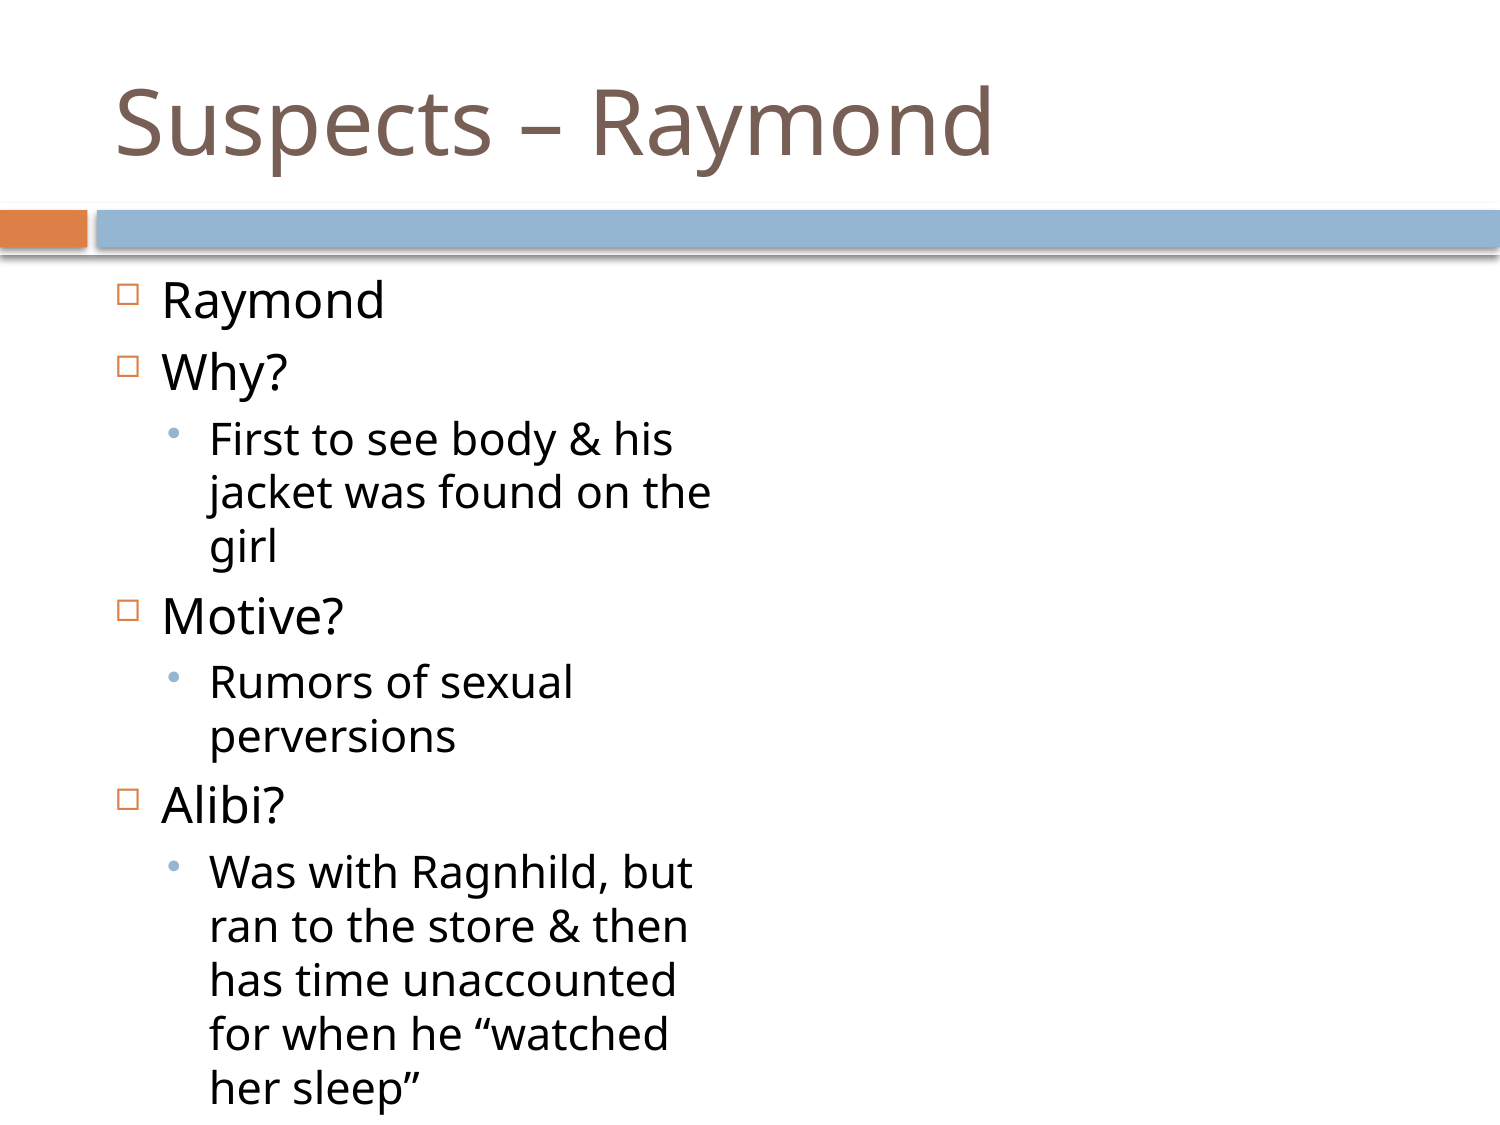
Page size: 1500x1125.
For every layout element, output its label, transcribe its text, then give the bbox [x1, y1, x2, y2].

title Suspects – Raymond [99, 37, 1438, 200]
list Raymond Why? First to see body & his jacket was found on the girl Motive? Rumors of sexual perversions Alibi? Was with Ragnhild, but ran to the store & then has time unaccounted for when he “watched her sleep” [99, 260, 738, 1125]
